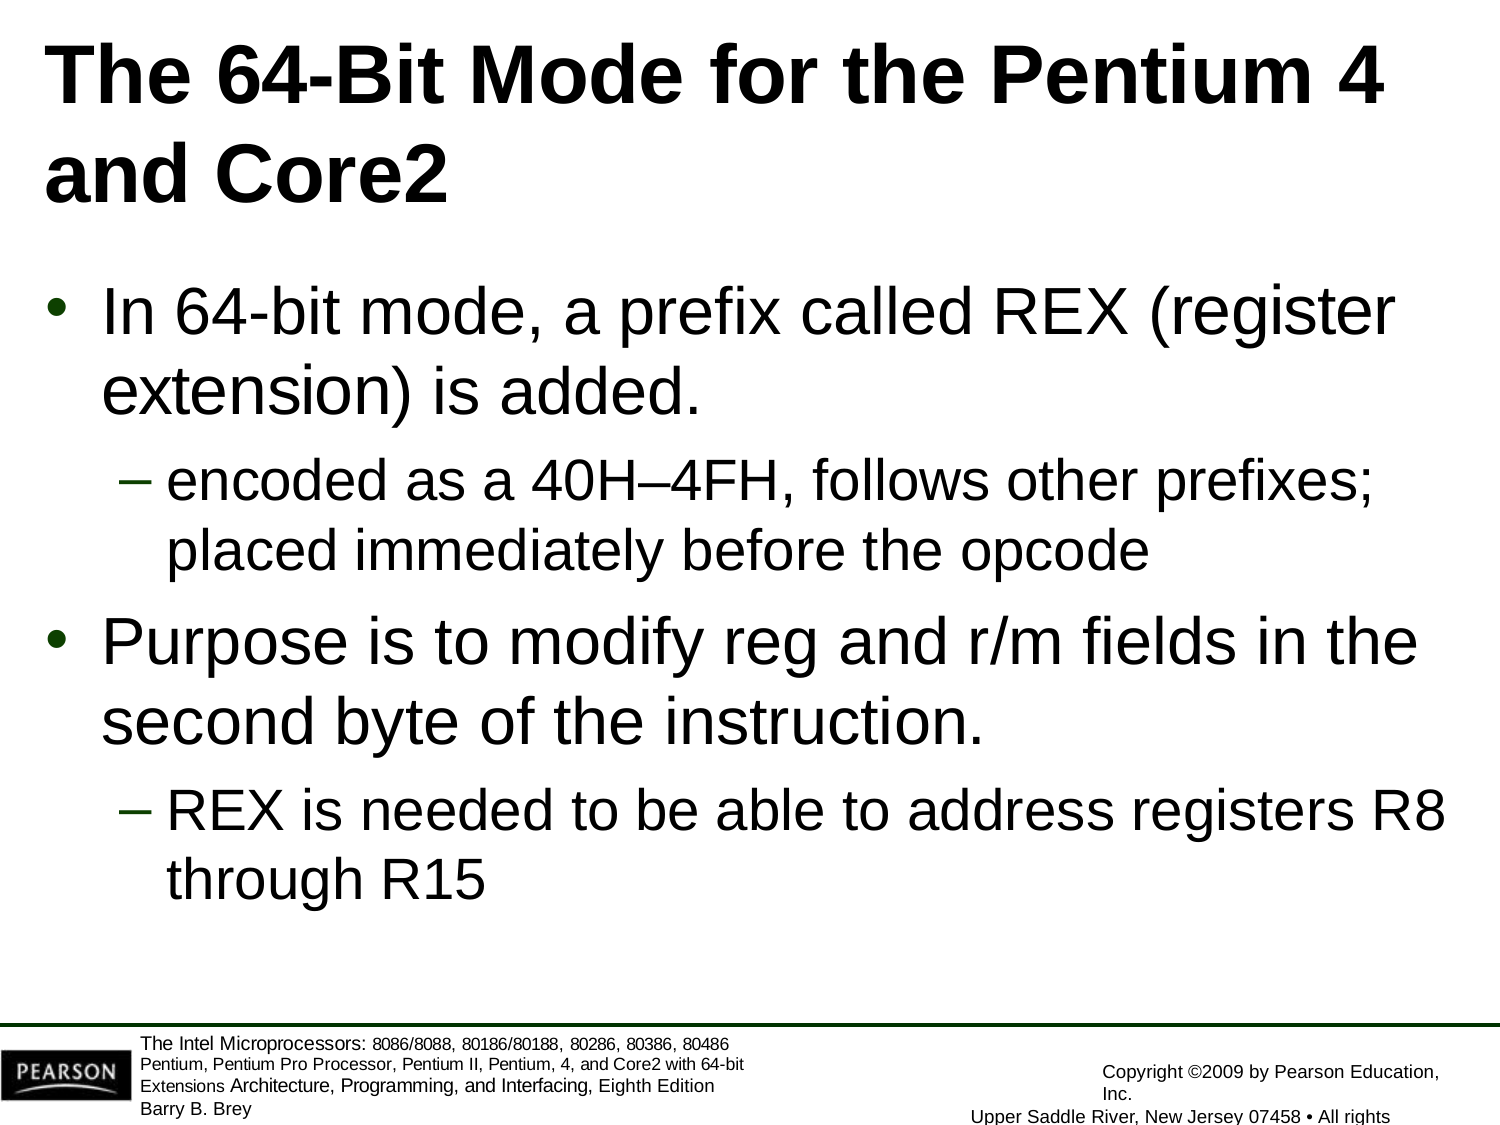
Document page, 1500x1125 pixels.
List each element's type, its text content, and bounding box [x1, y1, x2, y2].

title The 64-Bit Mode for the Pentium 4 and Core2 [25, 20, 1475, 220]
footer Copyright ©2009 by Pearson Education, Inc. Upper Saddle River, New Jersey 07458 • All rights reserved. [968, 1059, 1475, 1107]
text_box [0, 1049, 133, 1102]
text_box In 64-bit mode, a prefix called REX (register extension) is added. encoded as a 40H–4FH, follows other prefixes; placed immediately before the opcode Purpose is to modify reg and r/m fields in the second byte of the instruction. REX is needed to be able to address registers R8 through R15 [42, 264, 1452, 912]
slide_number The Intel Microprocessors: 8086/8088, 80186/80188, 80286, 80386, 80486 Pentium, Pentium Pro Processor, Pentium II, Pentium, 4, and Core2 with 64-bit Extensions Architecture, Programming, and Interfacing, Eighth Edition Barry B. Brey [137, 1032, 796, 1122]
